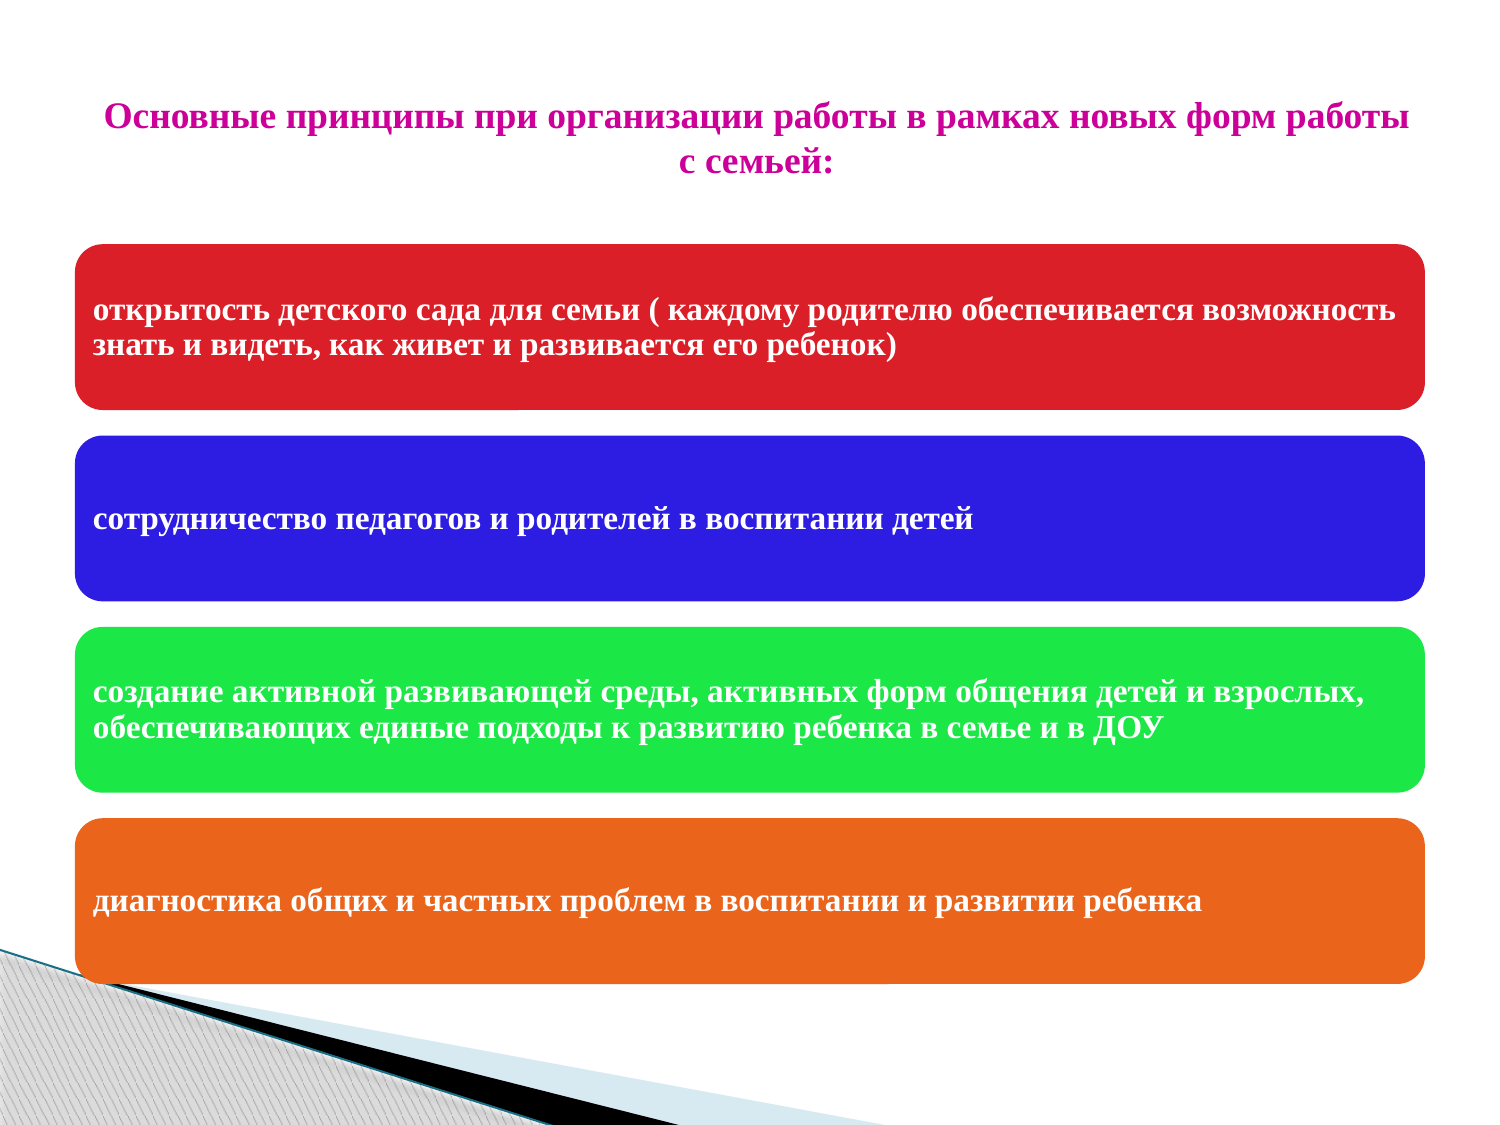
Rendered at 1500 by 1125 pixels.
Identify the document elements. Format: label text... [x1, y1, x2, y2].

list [74, 242, 1426, 986]
title Основные принципы при организации работы в рамках новых форм работы с семьей: [82, 70, 1432, 247]
